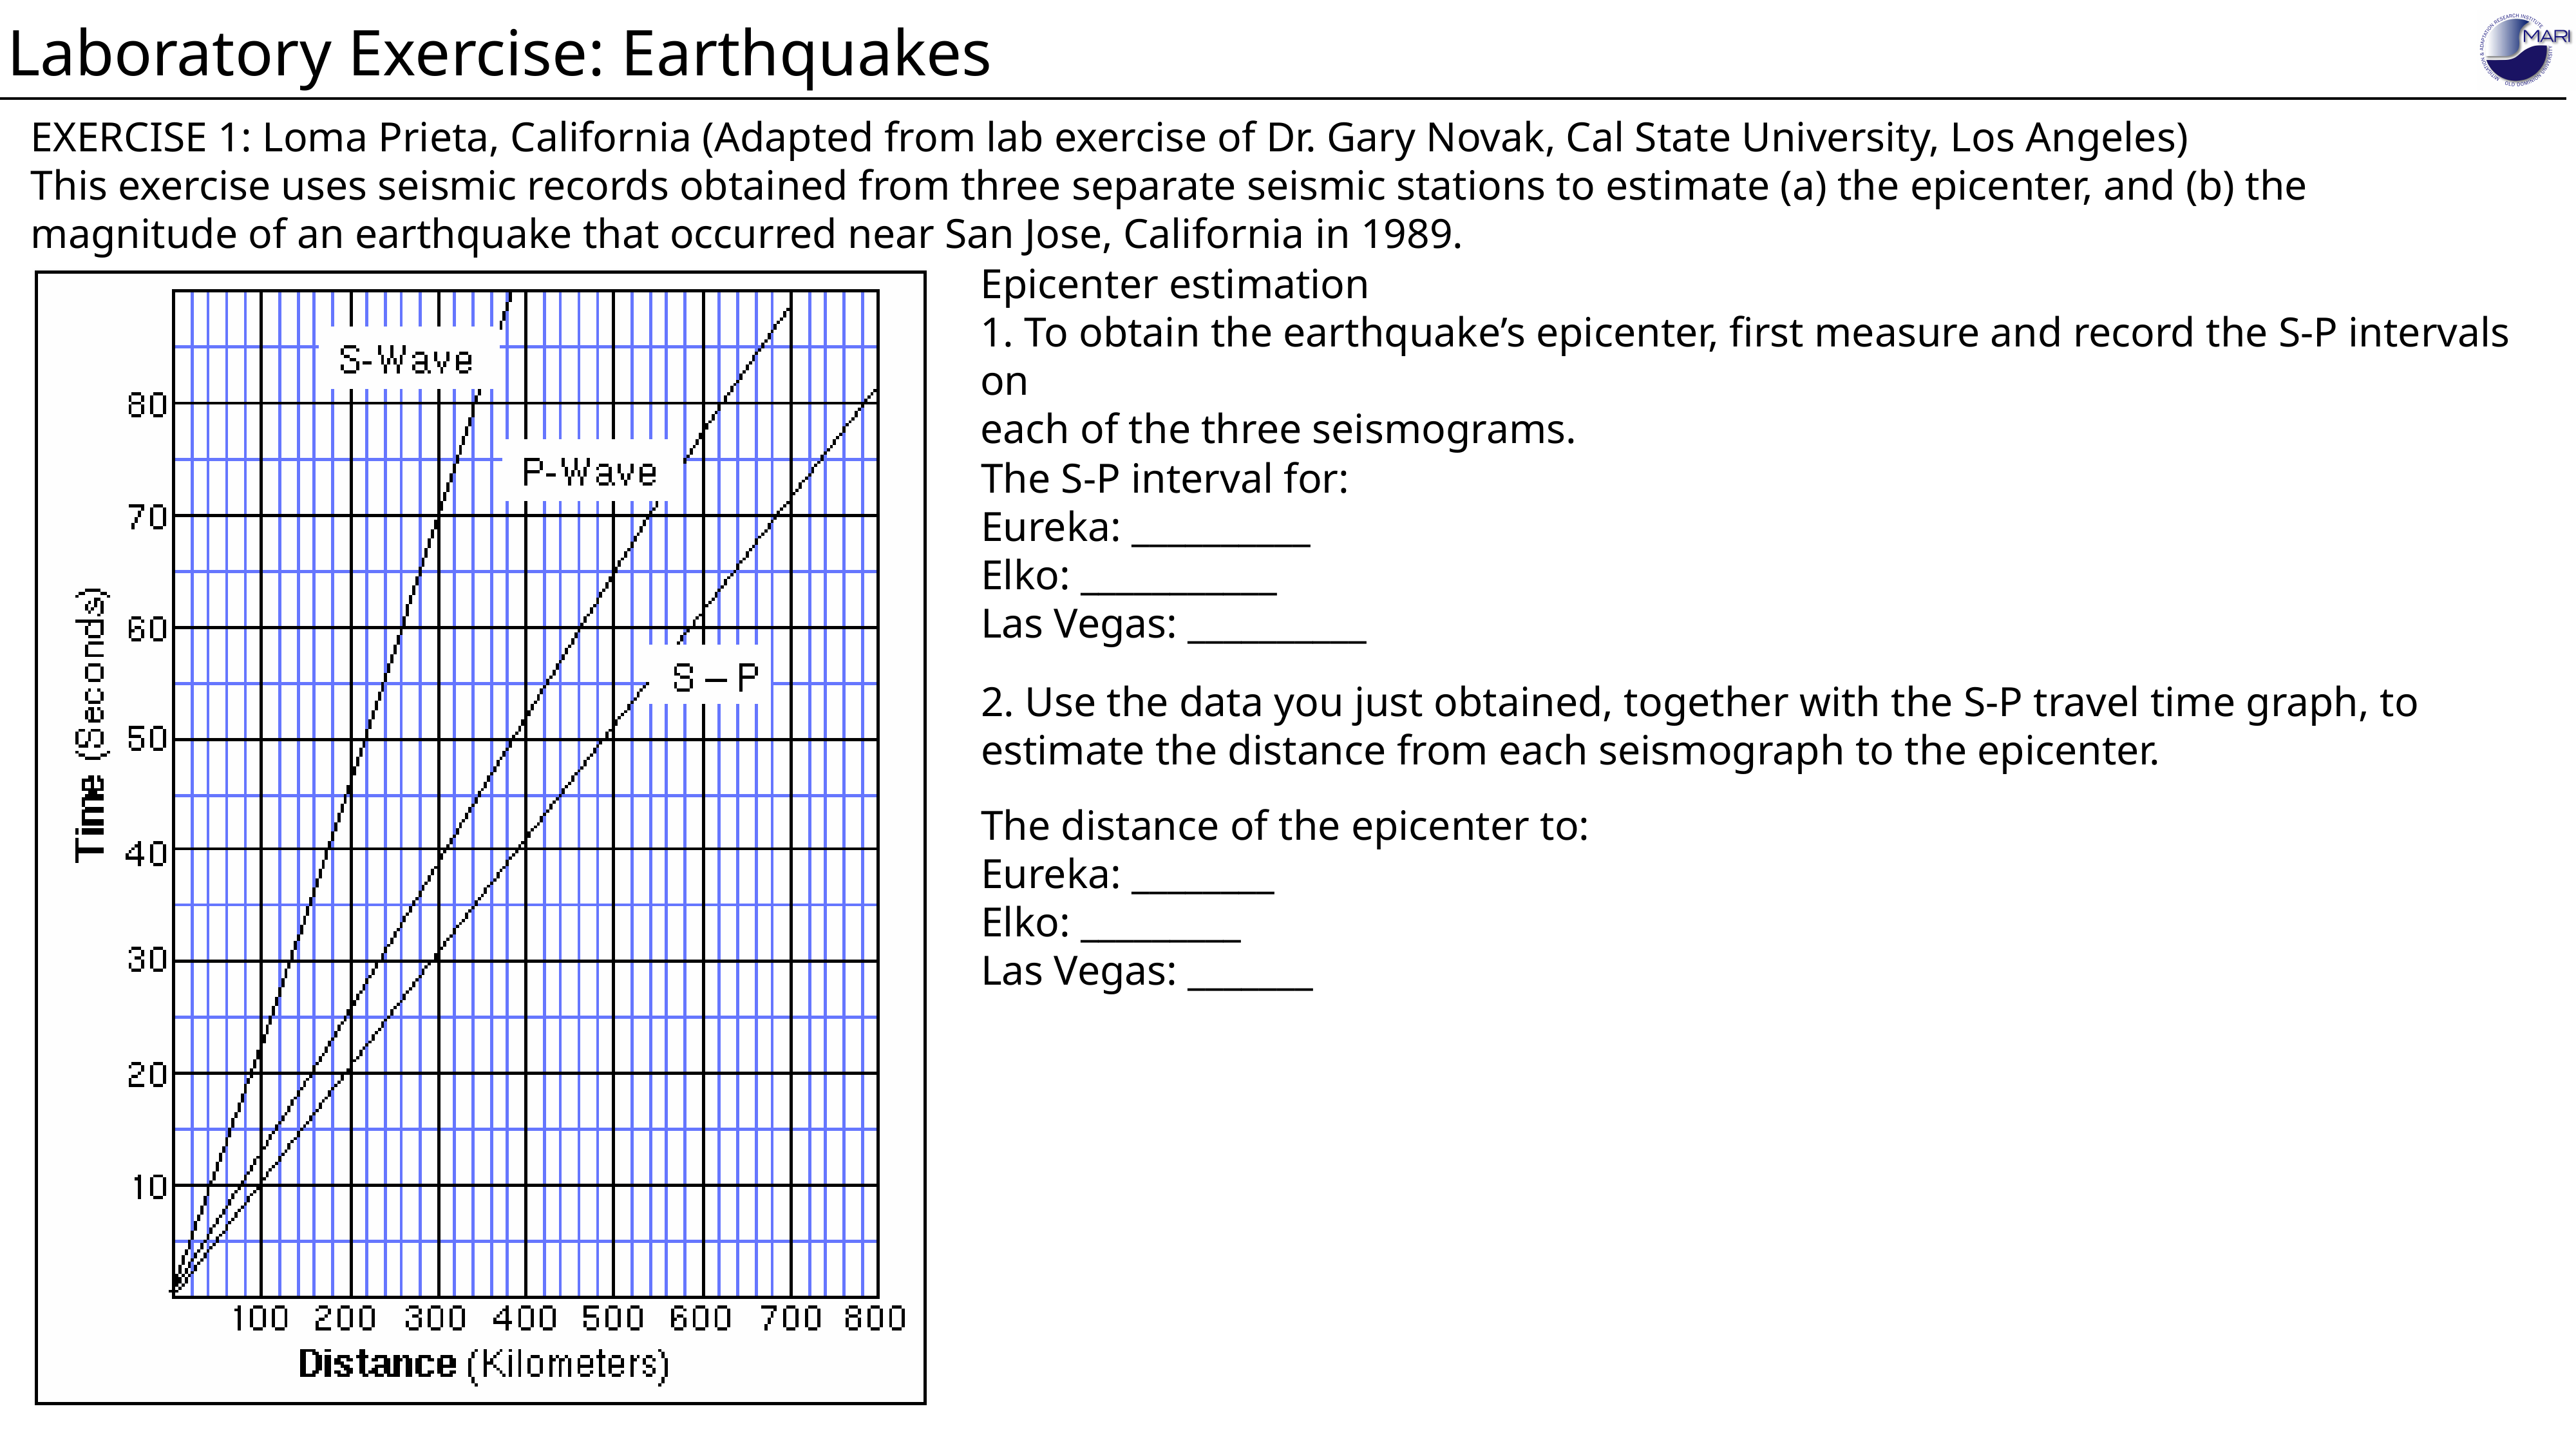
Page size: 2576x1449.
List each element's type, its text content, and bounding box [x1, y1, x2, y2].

text_box The S-P interval for: Eureka: __________ Elko: ___________ Las Vegas: __________ [975, 447, 2492, 651]
text_box Epicenter estimation 1. To obtain the earthquake’s epicenter, first measure and record the S-P intervals on each of the three seismograms. [974, 252, 2549, 457]
picture [32, 267, 930, 1408]
text_box The distance of the epicenter to: Eureka: ________ Elko: _________ Las Vegas: _______ [975, 795, 2492, 999]
text_box Laboratory Exercise: Earthquakes [1, 6, 999, 93]
text_box EXERCISE 1: Loma Prieta, California (Adapted from lab exercise of Dr. Gary Novak, Cal State University, Los Angeles) This exercise uses seismic records obtained from three separate seismic stations to estimate (a) the epicenter, and (b) the magnitude of an earthquake that occurred near San Jose, California in 1989. [25, 106, 2532, 262]
picture [2477, 9, 2576, 91]
text_box 2. Use the data you just obtained, together with the S-P travel time graph, to estimate the distance from each seismograph to the epicenter. [975, 670, 2492, 779]
